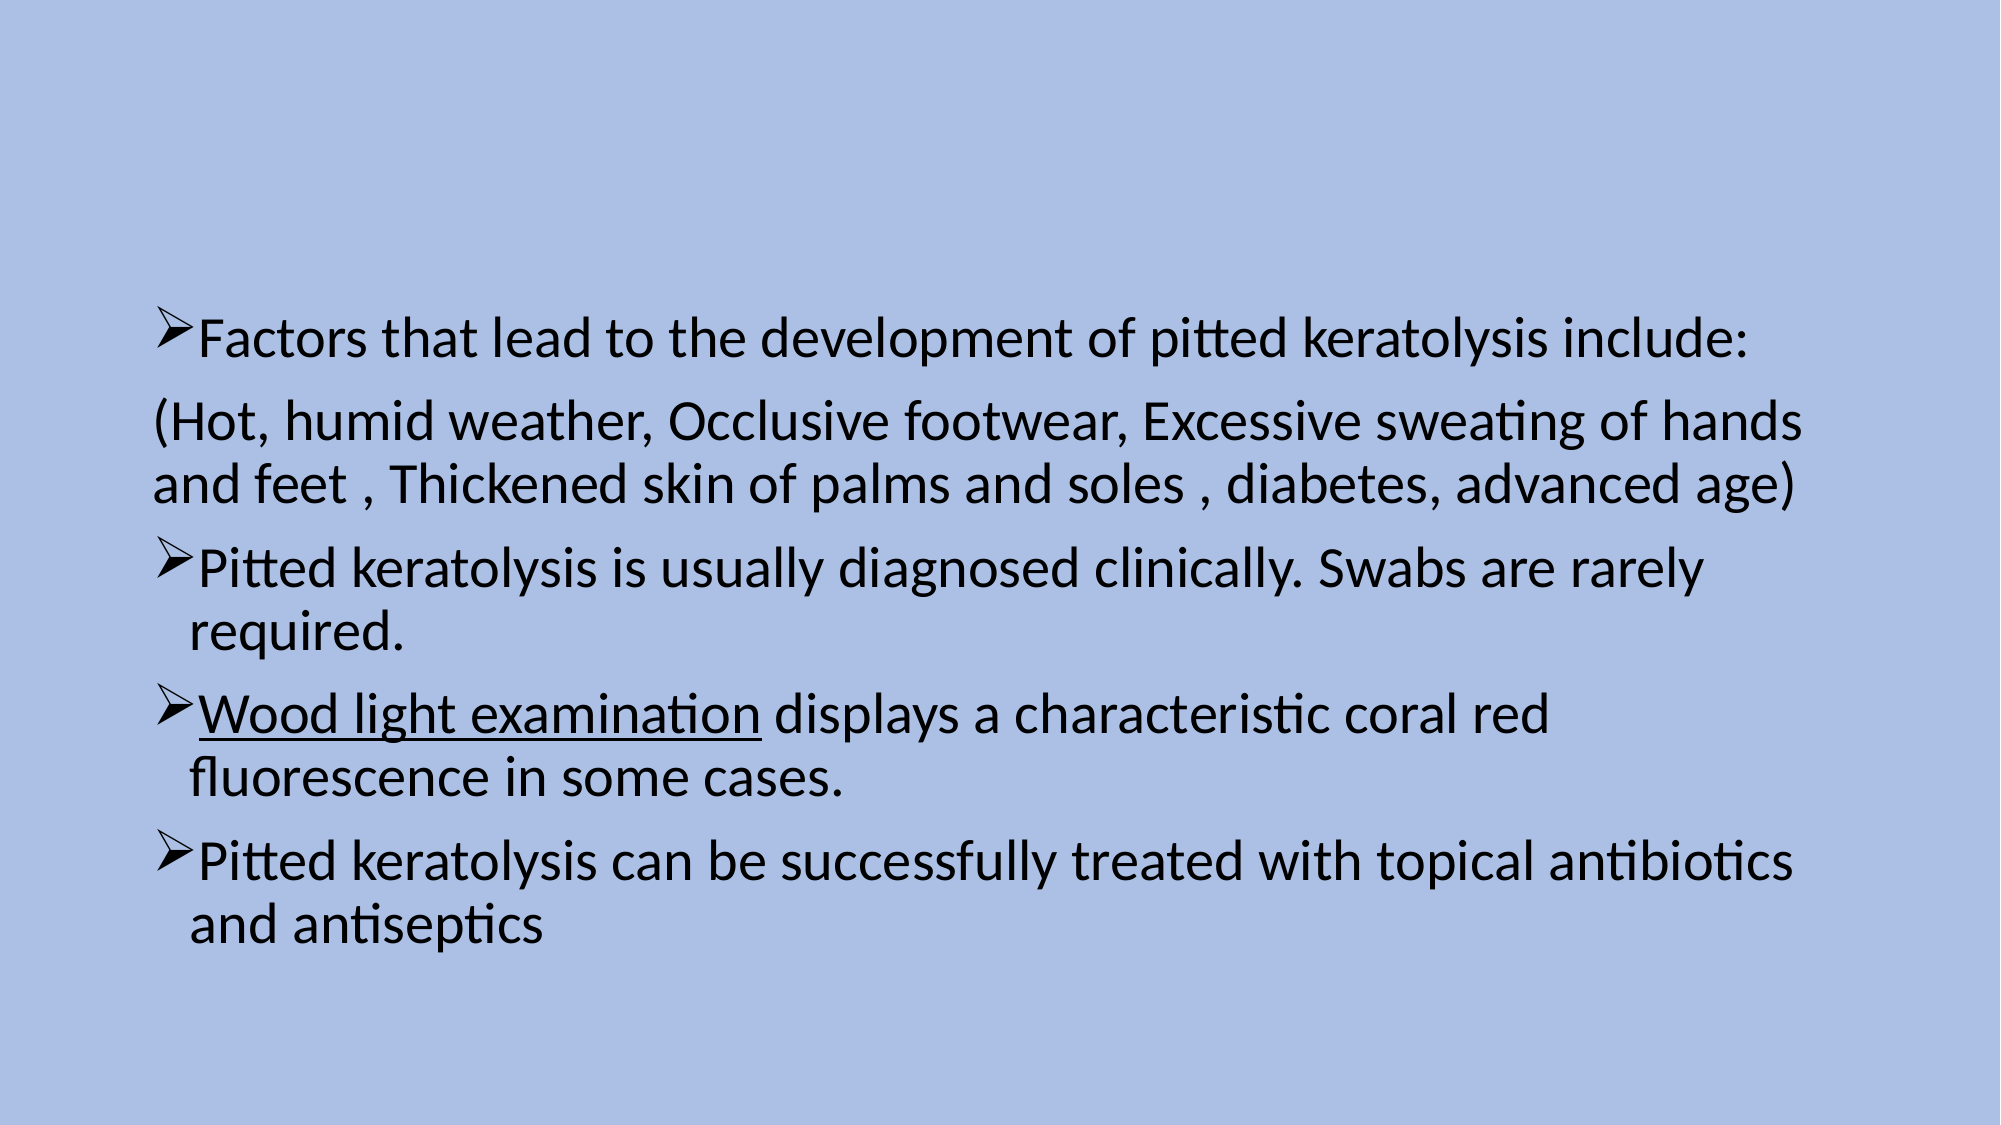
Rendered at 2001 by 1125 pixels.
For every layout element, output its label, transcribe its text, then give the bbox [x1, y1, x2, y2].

list Factors that lead to the development of pitted keratolysis include: (Hot, humid weather, Occlusive footwear, Excessive sweating of hands and feet , Thickened skin of palms and soles , diabetes, advanced age) Pitted keratolysis is usually diagnosed clinically. Swabs are rarely required. Wood light examination displays a characteristic coral red fluorescence in some cases. Pitted keratolysis can be successfully treated with topical antibiotics and antiseptics [137, 299, 1863, 1014]
